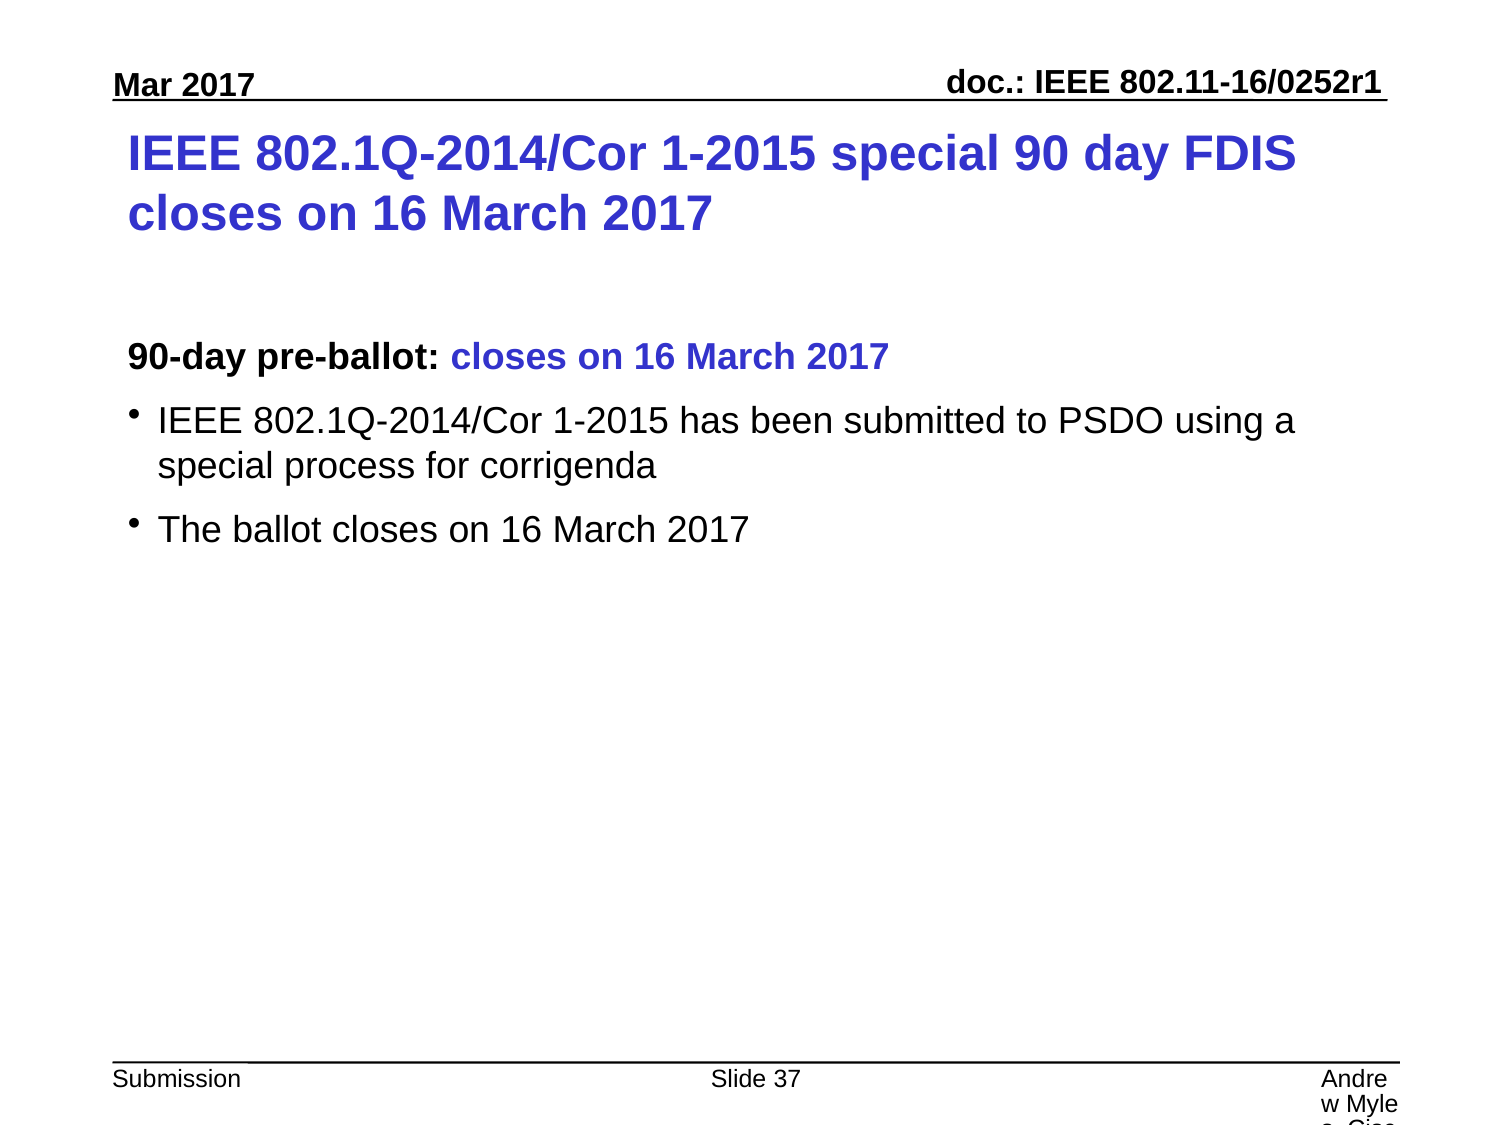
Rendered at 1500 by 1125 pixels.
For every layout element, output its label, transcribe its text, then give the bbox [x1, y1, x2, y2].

title IEEE 802.1Q-2014/Cor 1-2015 special 90 day FDIS closes on 16 March 2017 [112, 112, 1388, 288]
footer Andrew Myles, Cisco [1320, 1061, 1402, 1093]
list 90-day pre-ballot: closes on 16 March 2017 IEEE 802.1Q-2014/Cor 1-2015 has been submitted to PSDO using a special process for corrigenda The ballot closes on 16 March 2017 [112, 324, 1388, 1000]
slide_number Slide 37 [709, 1061, 803, 1093]
